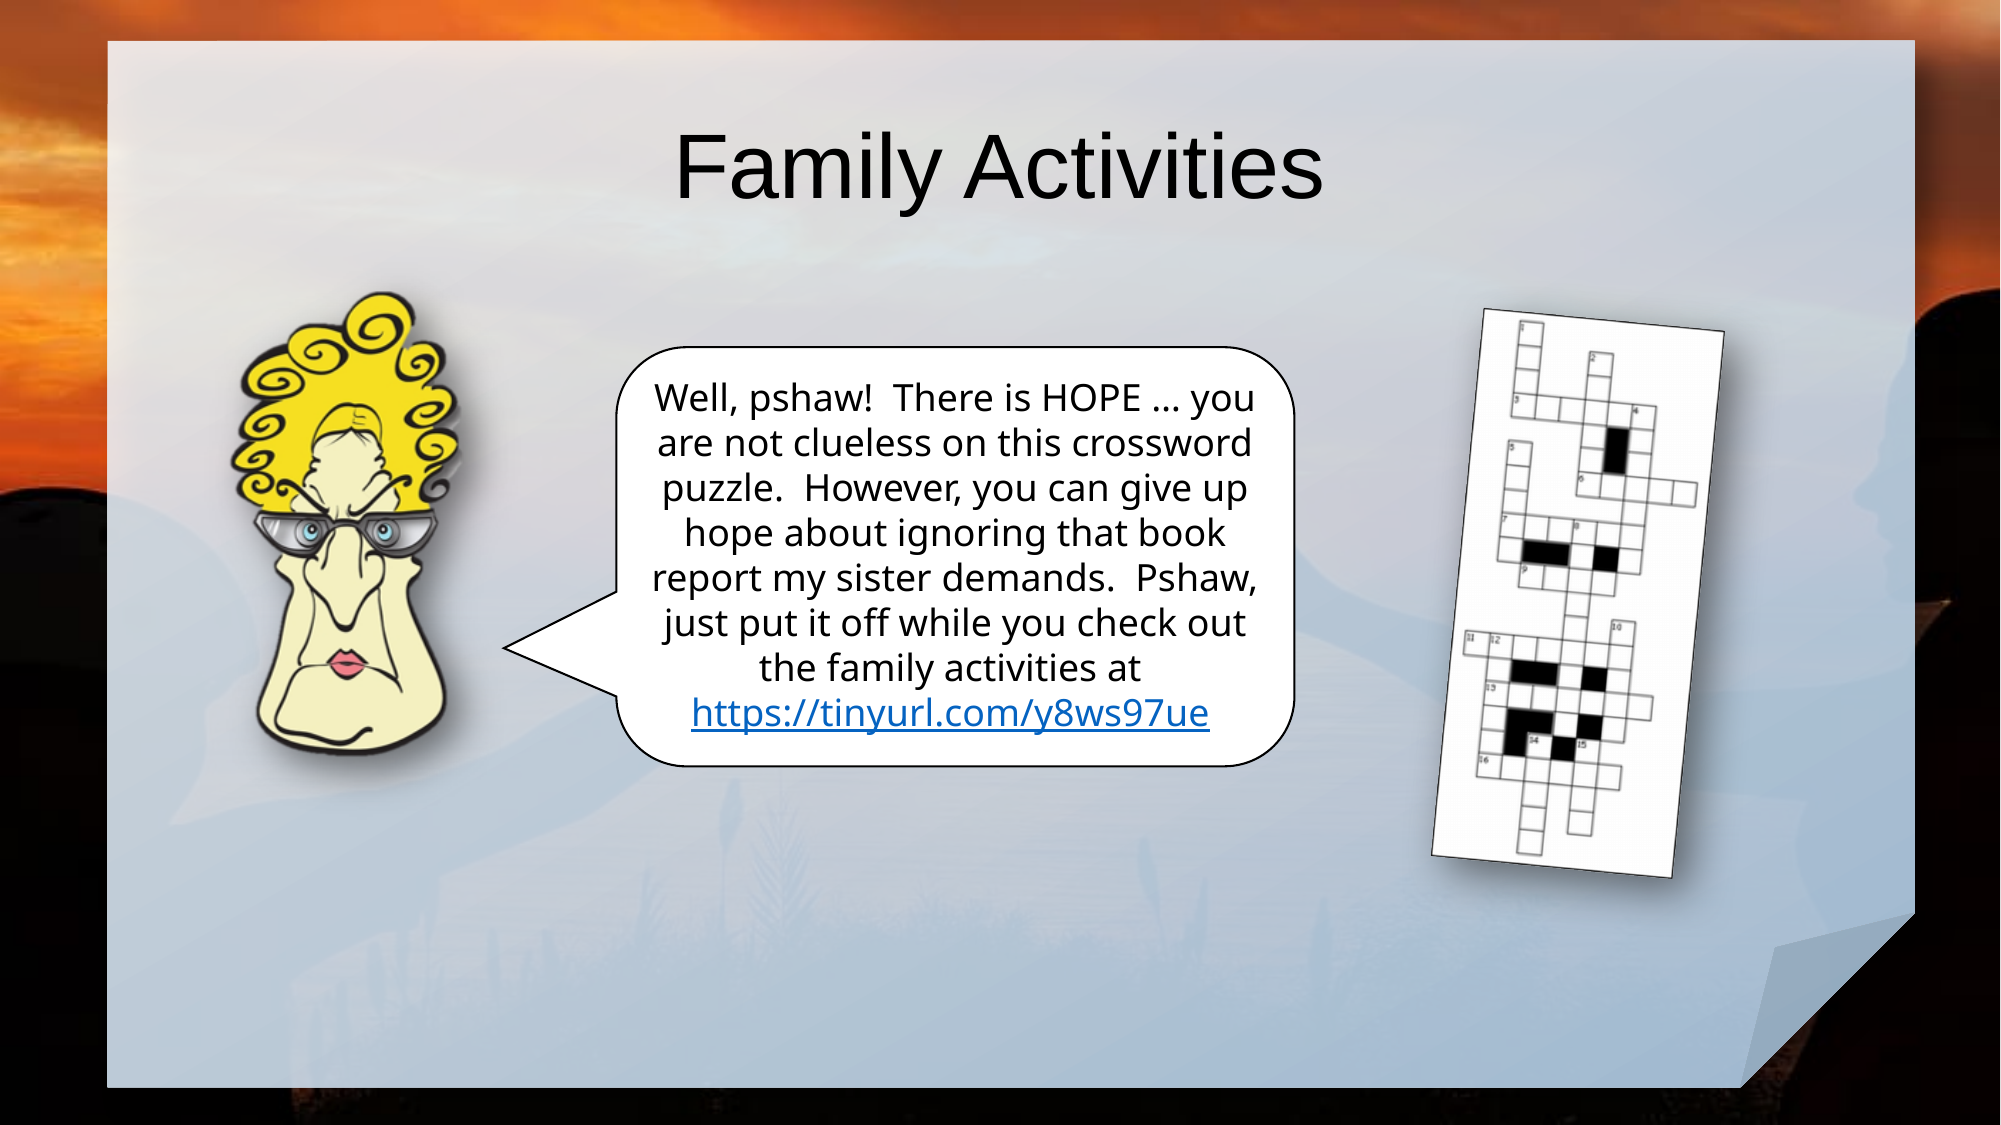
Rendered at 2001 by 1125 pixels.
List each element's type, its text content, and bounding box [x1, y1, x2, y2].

text_box Well, pshaw! There is HOPE … you are not clueless on this crossword puzzle. However, you can give up hope about ignoring that book report my sister demands. Pshaw, just put it off while you check out the family activities at https://tinyurl.com/y8ws97ue [570, 346, 1296, 768]
picture [0, 0, 2001, 1125]
title Family Activities [137, 59, 1863, 278]
